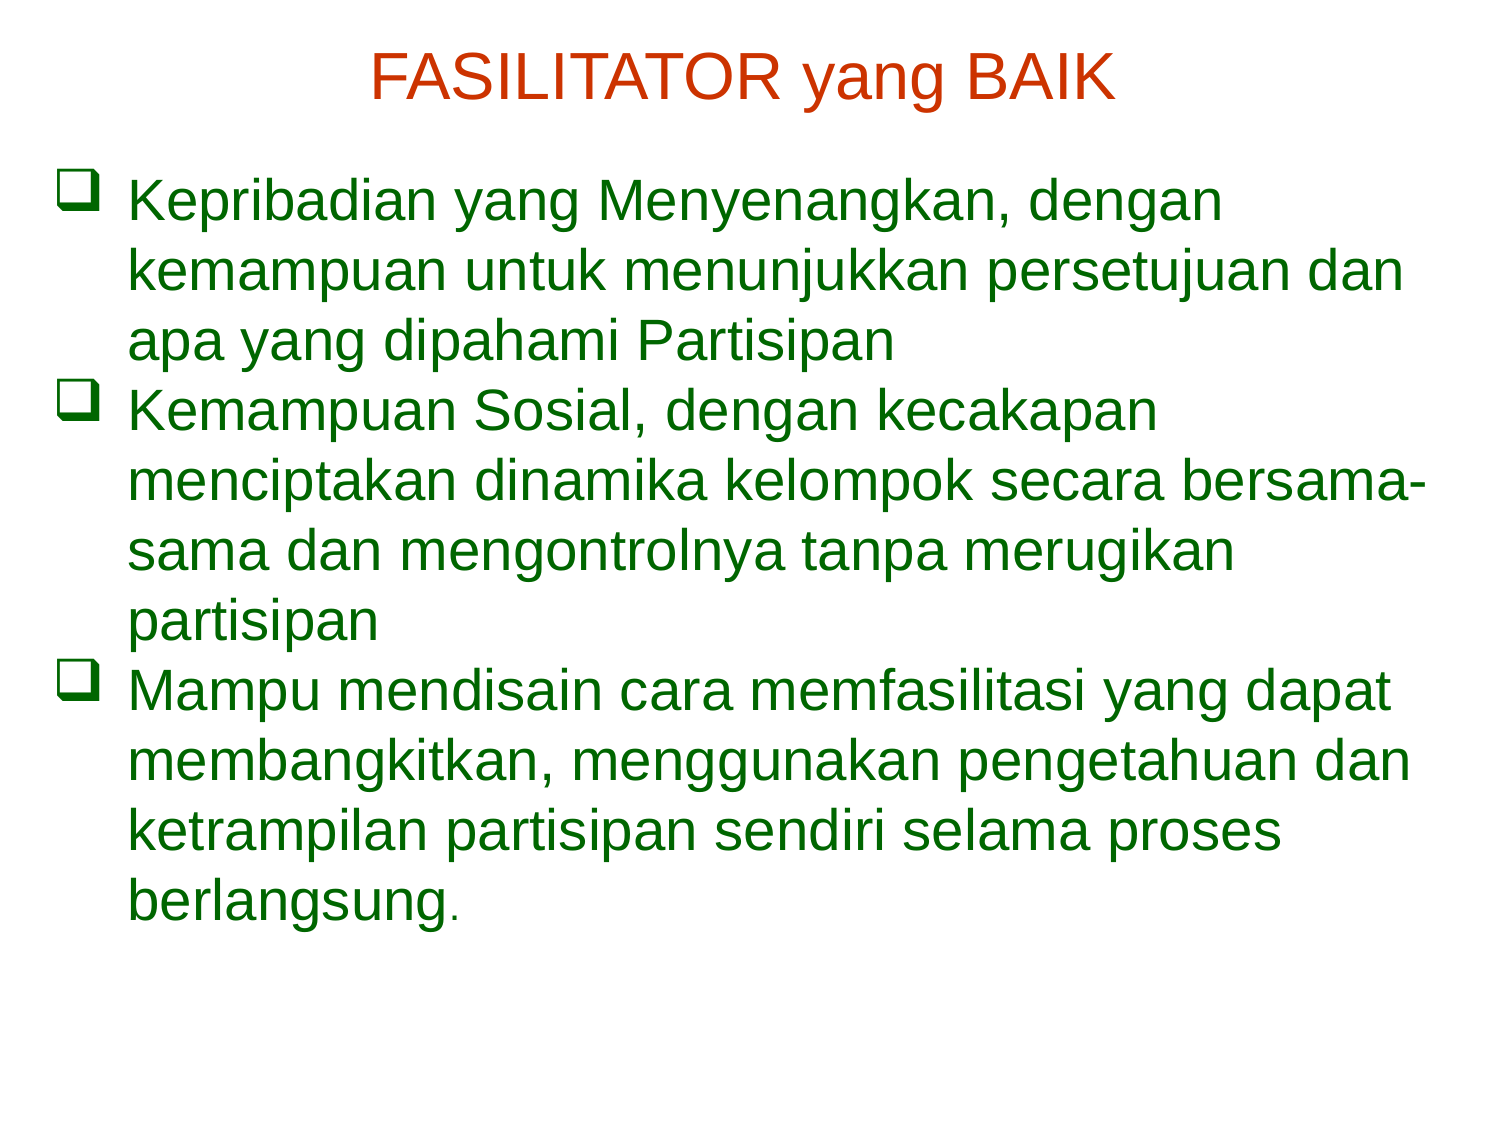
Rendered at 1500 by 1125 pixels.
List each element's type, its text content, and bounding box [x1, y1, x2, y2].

text_box FASILITATOR yang BAIK Kepribadian yang Menyenangkan, dengan kemampuan untuk menunjukkan persetujuan dan apa yang dipahami Partisipan Kemampuan Sosial, dengan kecakapan menciptakan dinamika kelompok secara bersama-sama dan mengontrolnya tanpa merugikan partisipan Mampu mendisain cara memfasilitasi yang dapat membangkitkan, menggunakan pengetahuan dan ketrampilan partisipan sendiri selama proses berlangsung. [37, 25, 1450, 990]
